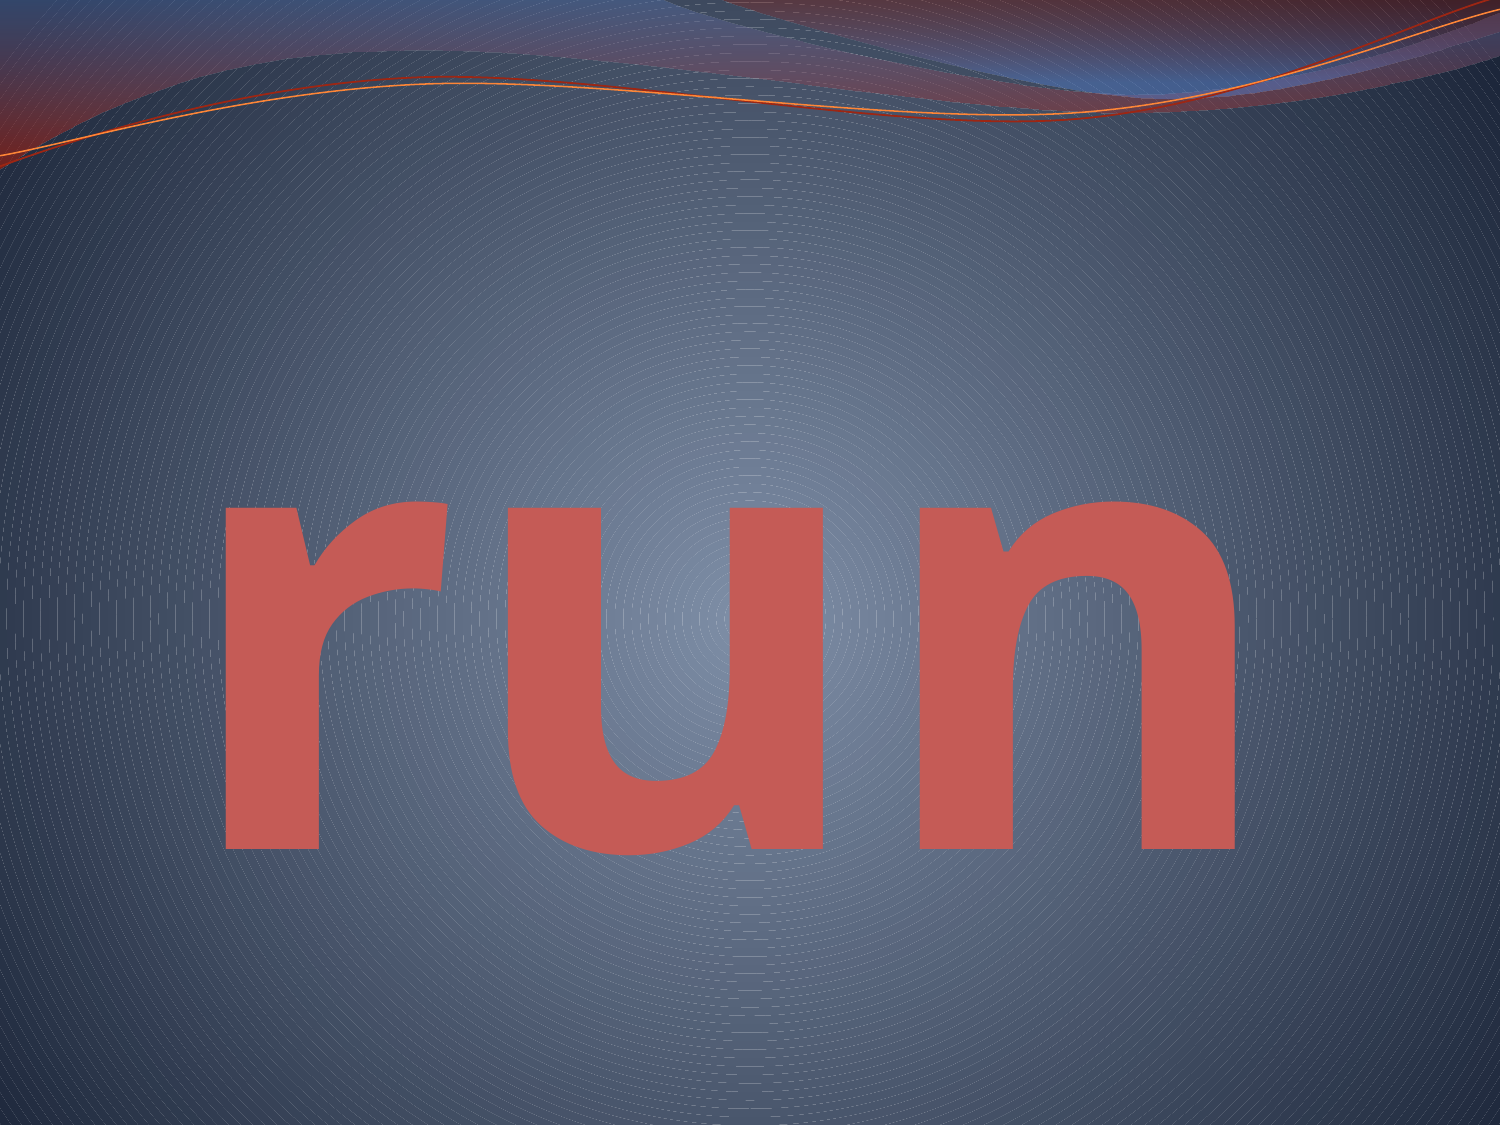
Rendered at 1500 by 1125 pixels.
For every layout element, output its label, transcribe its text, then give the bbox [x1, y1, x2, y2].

title run [87, 224, 1376, 975]
